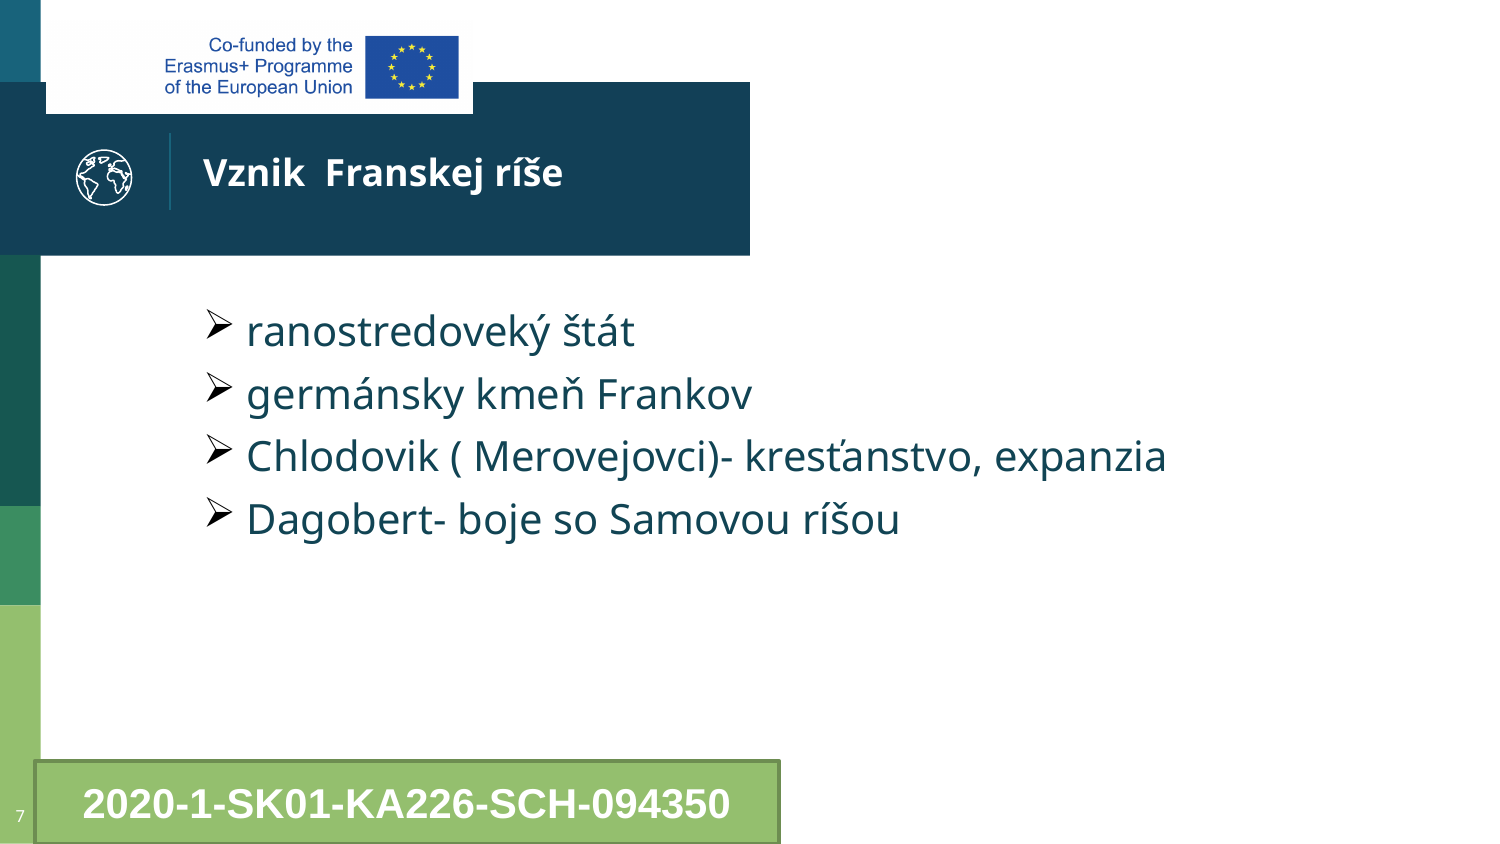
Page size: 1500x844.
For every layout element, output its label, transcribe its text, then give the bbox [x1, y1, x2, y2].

slide_number 7 [0, 790, 33, 844]
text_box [76, 149, 132, 206]
picture [46, 19, 473, 115]
text_box 2020-1-SK01-KA226-SCH-094350 [33, 759, 781, 844]
title Vznik Franskej ríše [188, 86, 715, 256]
list ranostredoveký štát germánsky kmeň Frankov Chlodovik ( Merovejovci)- kresťanstvo, expanzia Dagobert- boje so Samovou ríšou [188, 289, 1425, 682]
